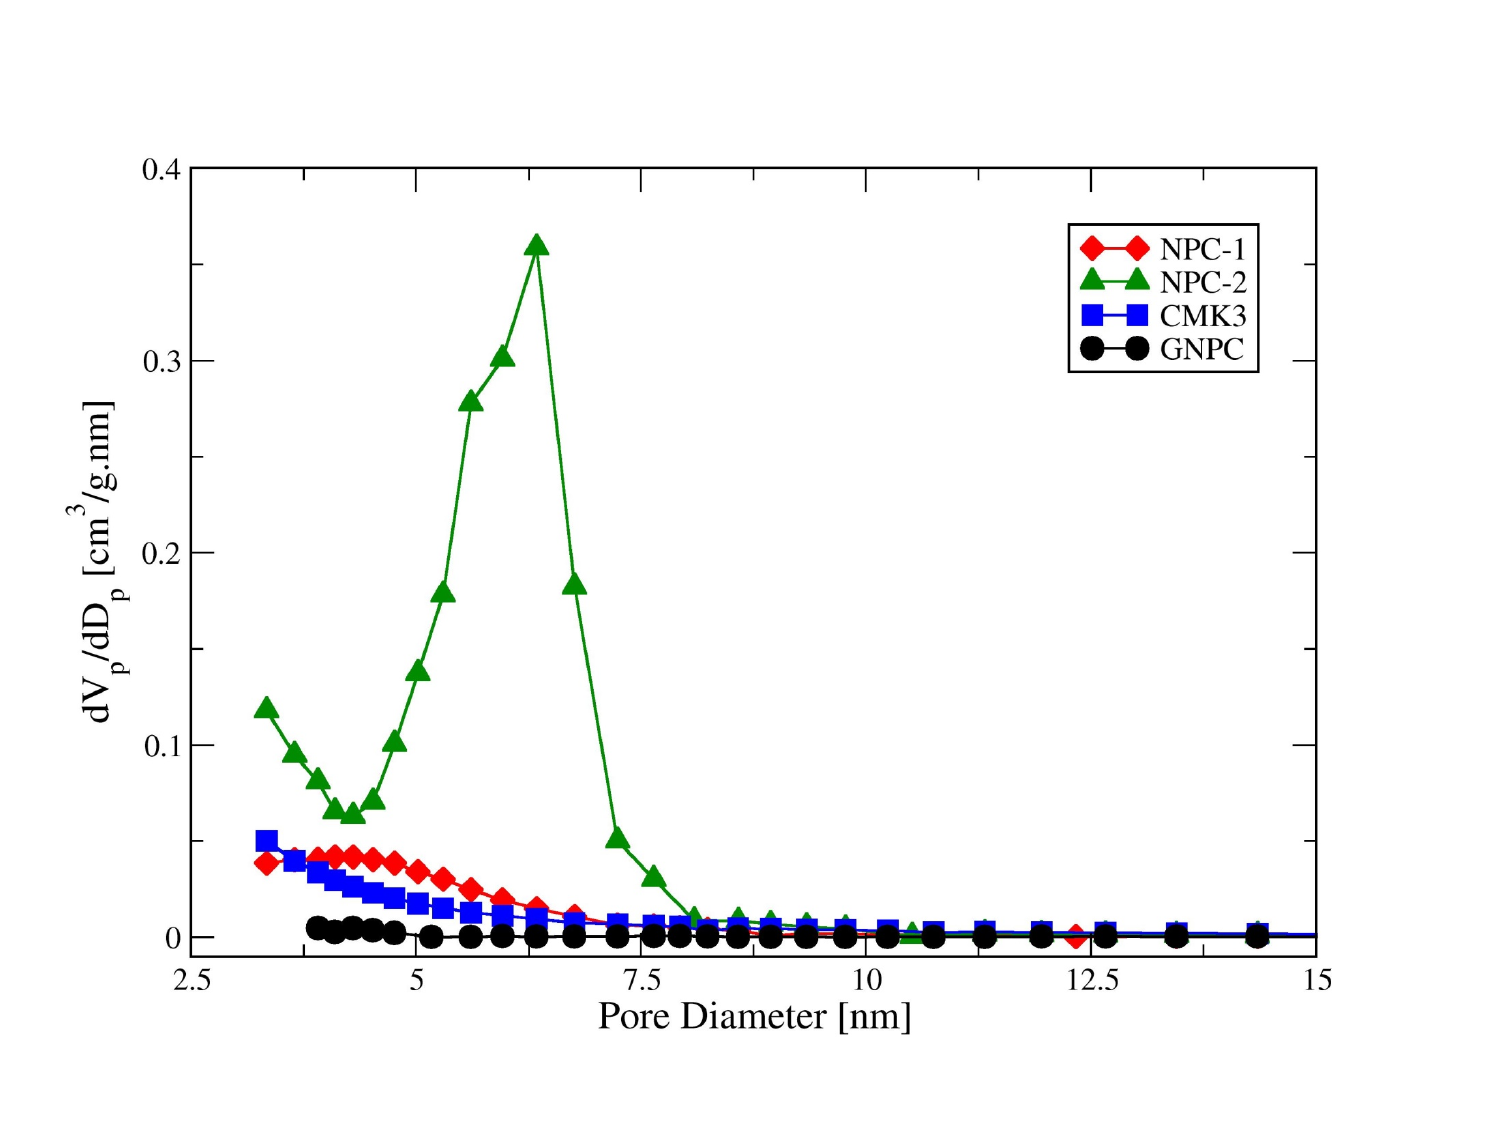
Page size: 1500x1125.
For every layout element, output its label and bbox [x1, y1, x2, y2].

picture [51, 122, 1353, 1073]
